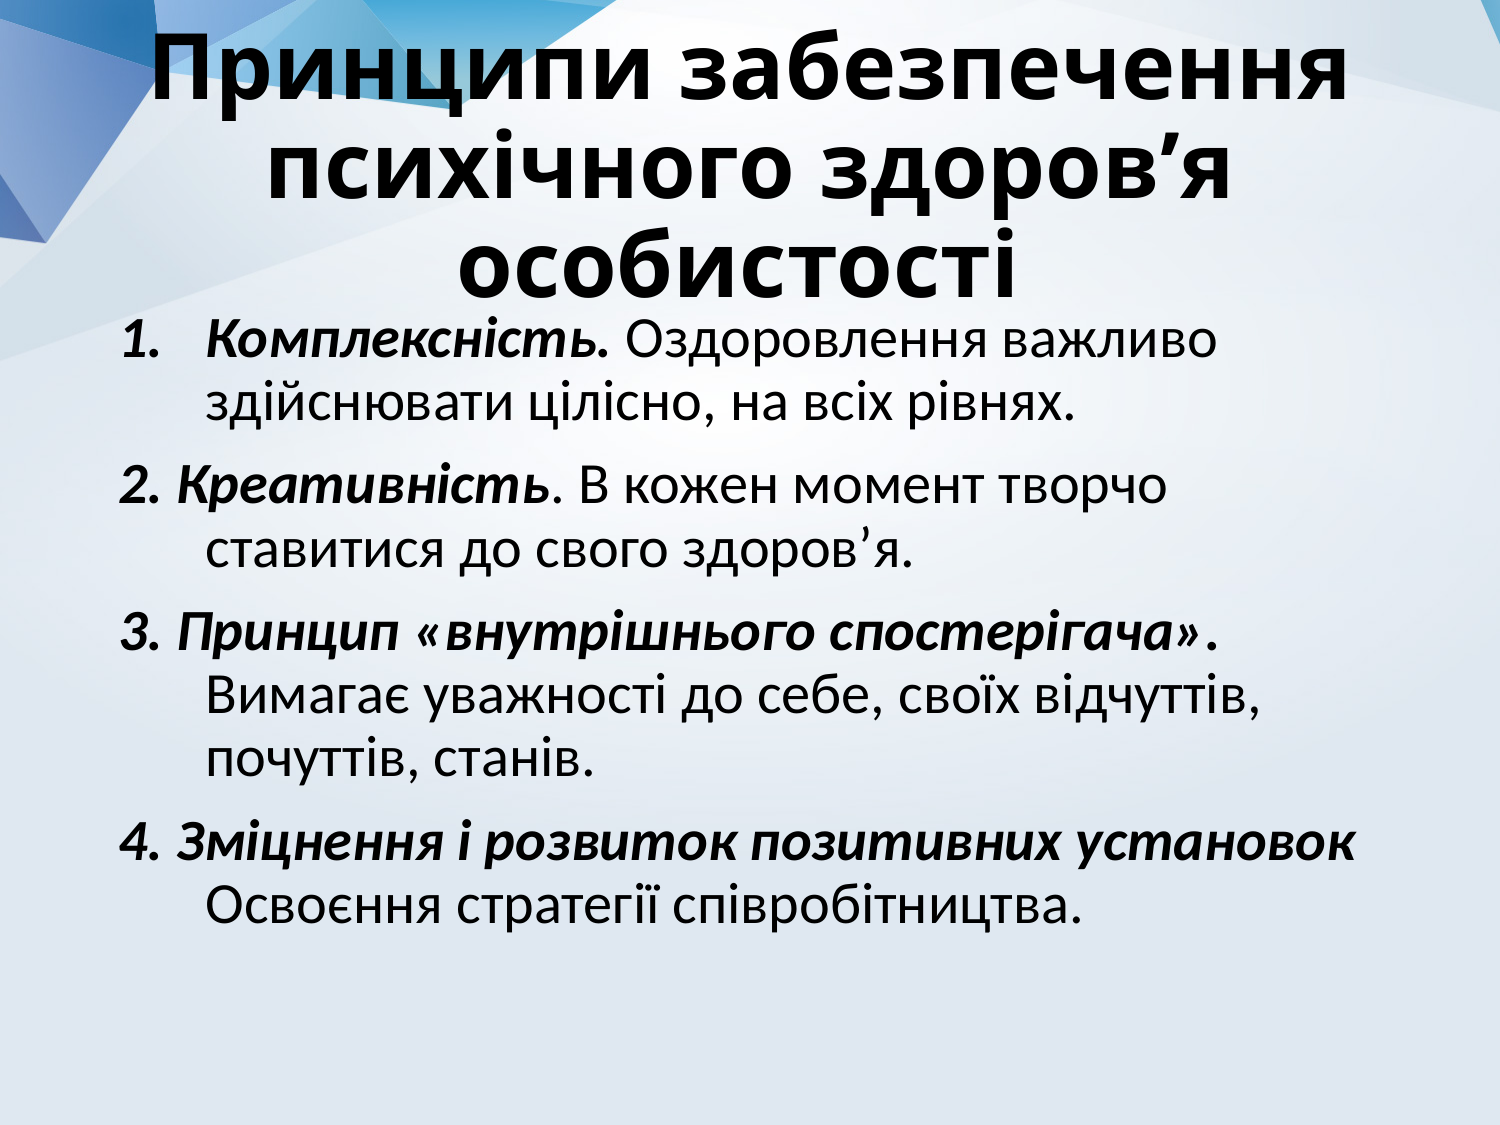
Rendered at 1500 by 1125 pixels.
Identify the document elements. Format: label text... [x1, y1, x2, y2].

list Комплексність. Оздоровлення важливо здійснювати цілісно, на всіх рівнях. 2. Креативність. В кожен момент творчо ставитися до свого здоров’я. 3. Принцип «внутрішнього спостерігача». Вимагає уважності до себе, своїх відчуттів, почуттів, станів. 4. Зміцнення і розвиток позитивних установок Освоєння стратегії співробітництва. [102, 299, 1398, 1014]
title Принципи забезпечення психічного здоров’я особистості [102, 59, 1398, 278]
picture [0, 0, 1500, 1125]
